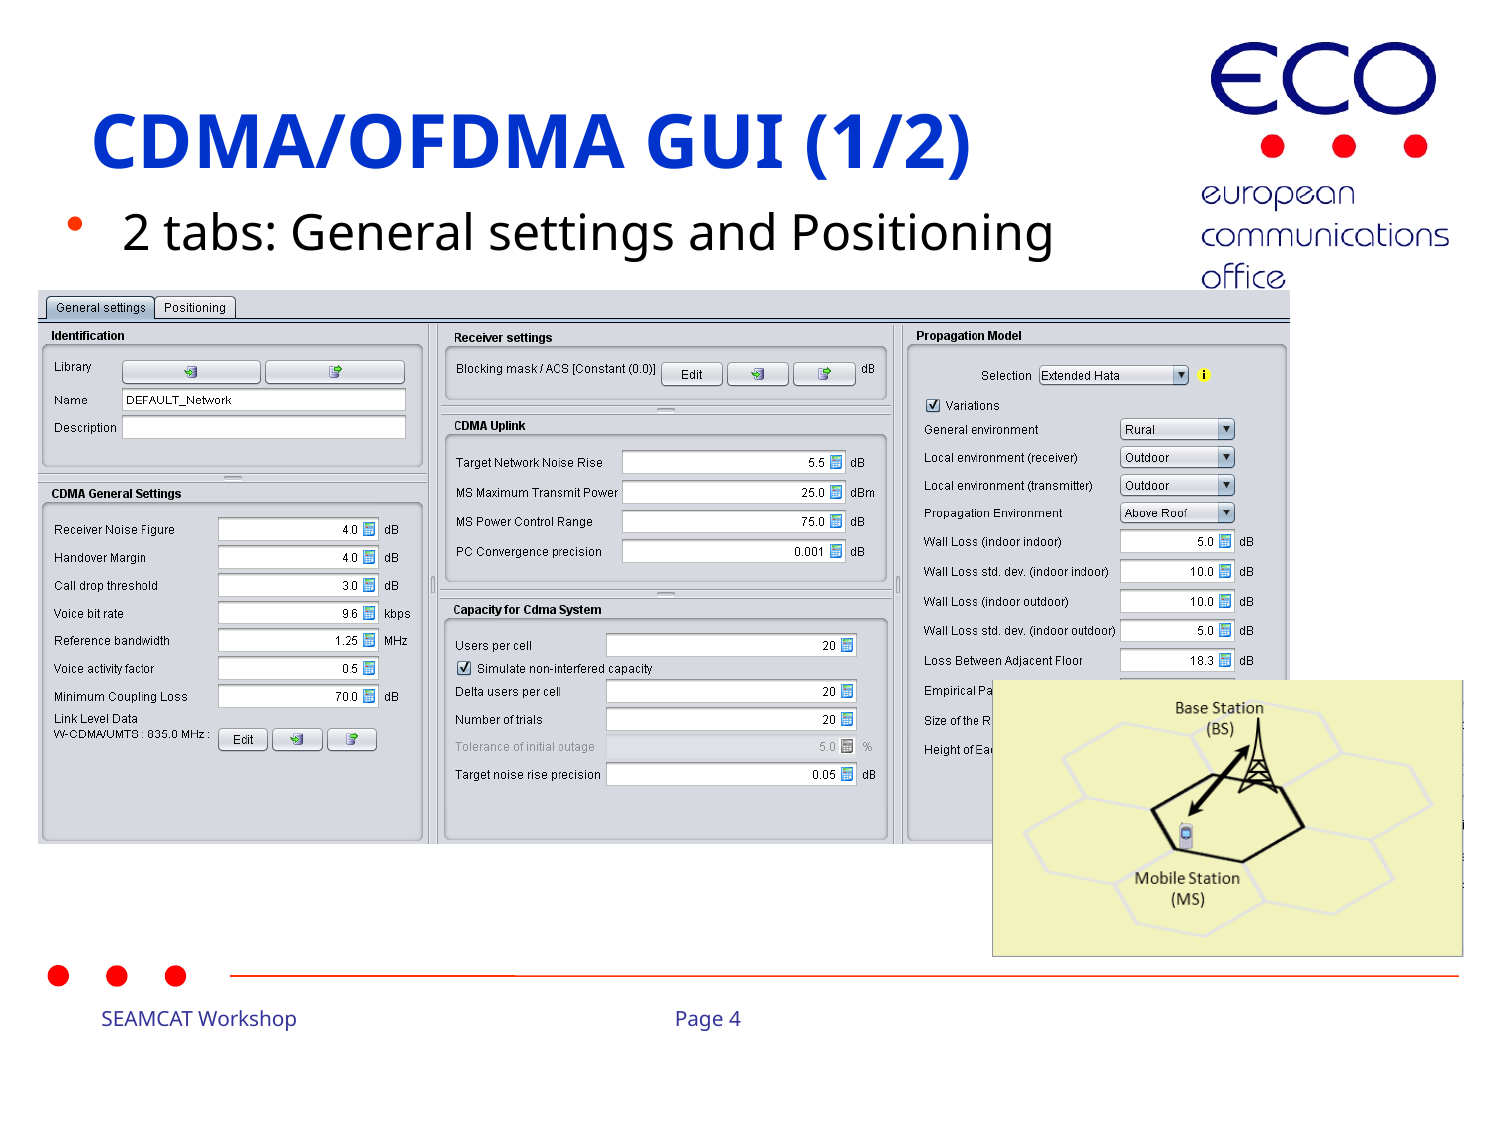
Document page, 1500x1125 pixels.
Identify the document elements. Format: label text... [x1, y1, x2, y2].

picture [1201, 41, 1449, 289]
picture [38, 290, 1465, 957]
title CDMA/OFDMA GUI (1/2) [75, 45, 1425, 233]
text_box 2 tabs: General settings and Positioning [51, 193, 1291, 291]
